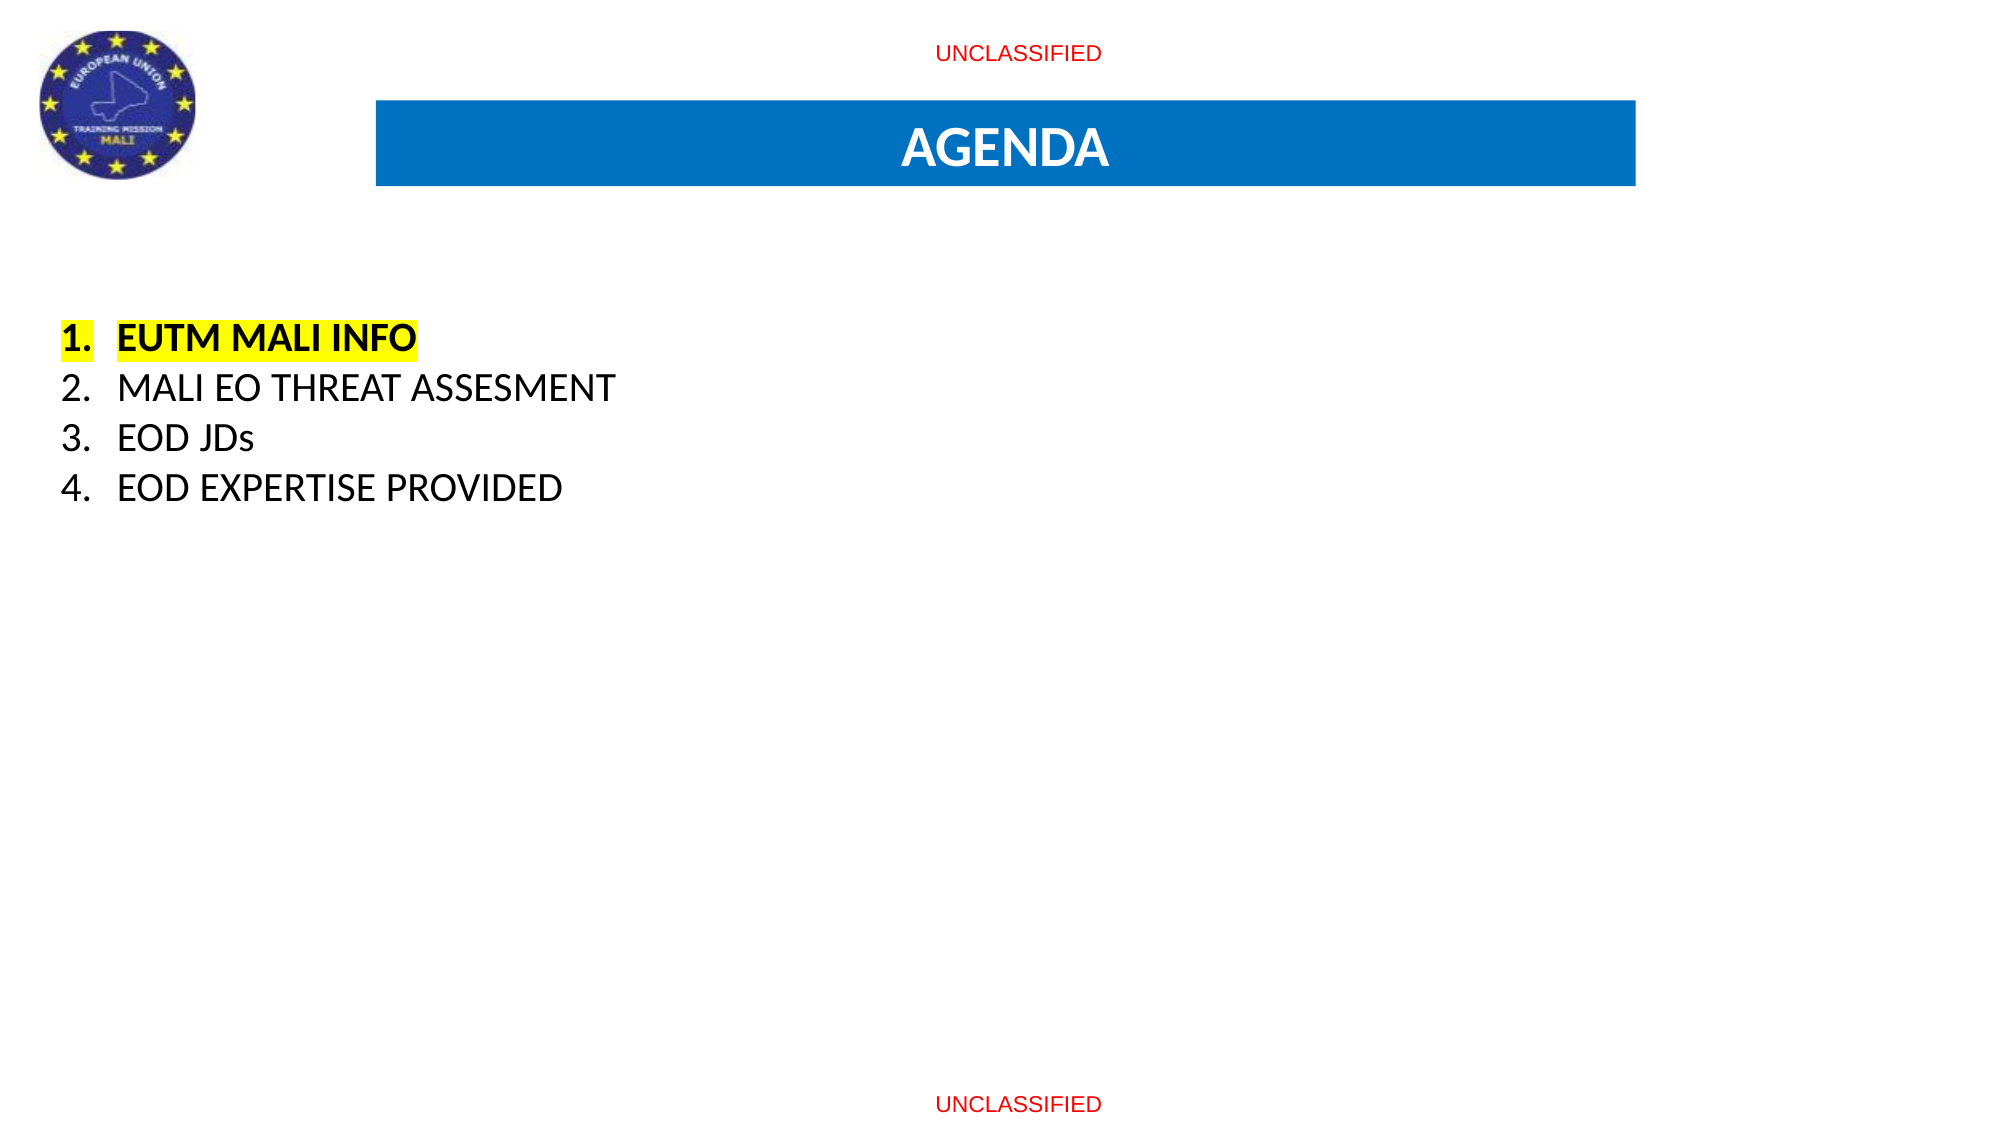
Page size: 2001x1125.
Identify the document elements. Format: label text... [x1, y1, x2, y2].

text_box EUTM MALI INFO MALI EO THREAT ASSESMENT EOD JDs EOD EXPERTISE PROVIDED [45, 301, 2000, 617]
picture [39, 30, 196, 180]
title AGENDA [375, 100, 1636, 187]
